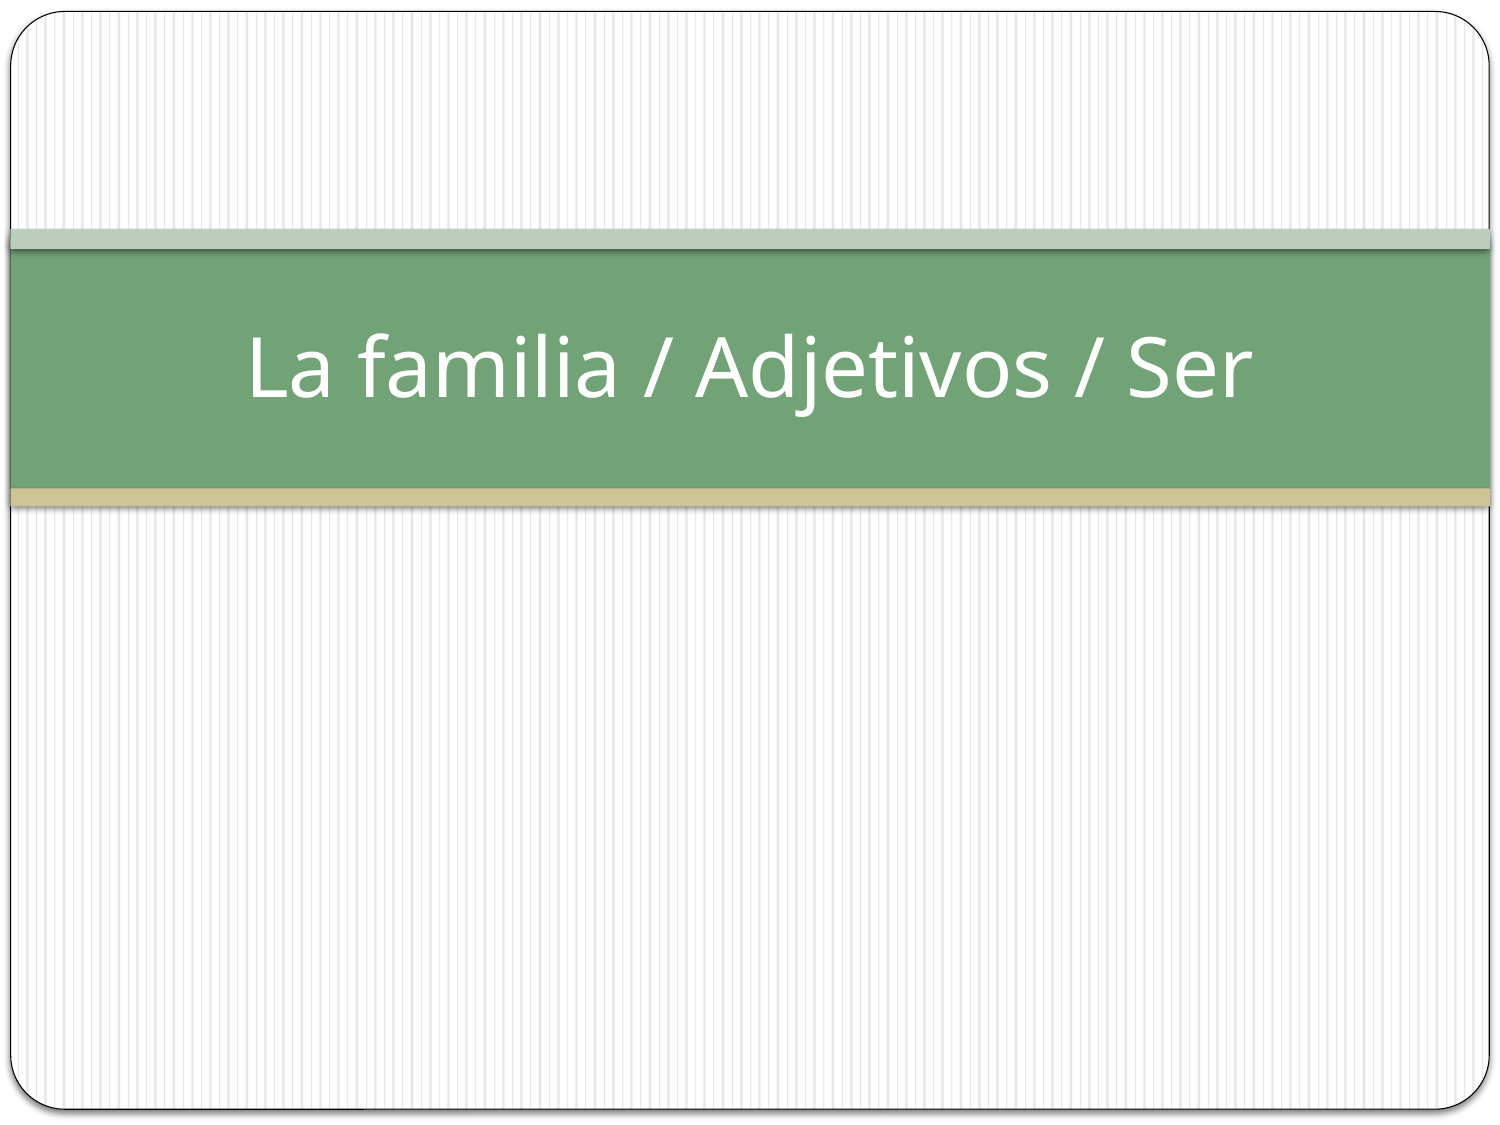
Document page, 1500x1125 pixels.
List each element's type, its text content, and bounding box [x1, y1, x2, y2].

title La familia / Adjetivos / Ser [75, 247, 1425, 489]
